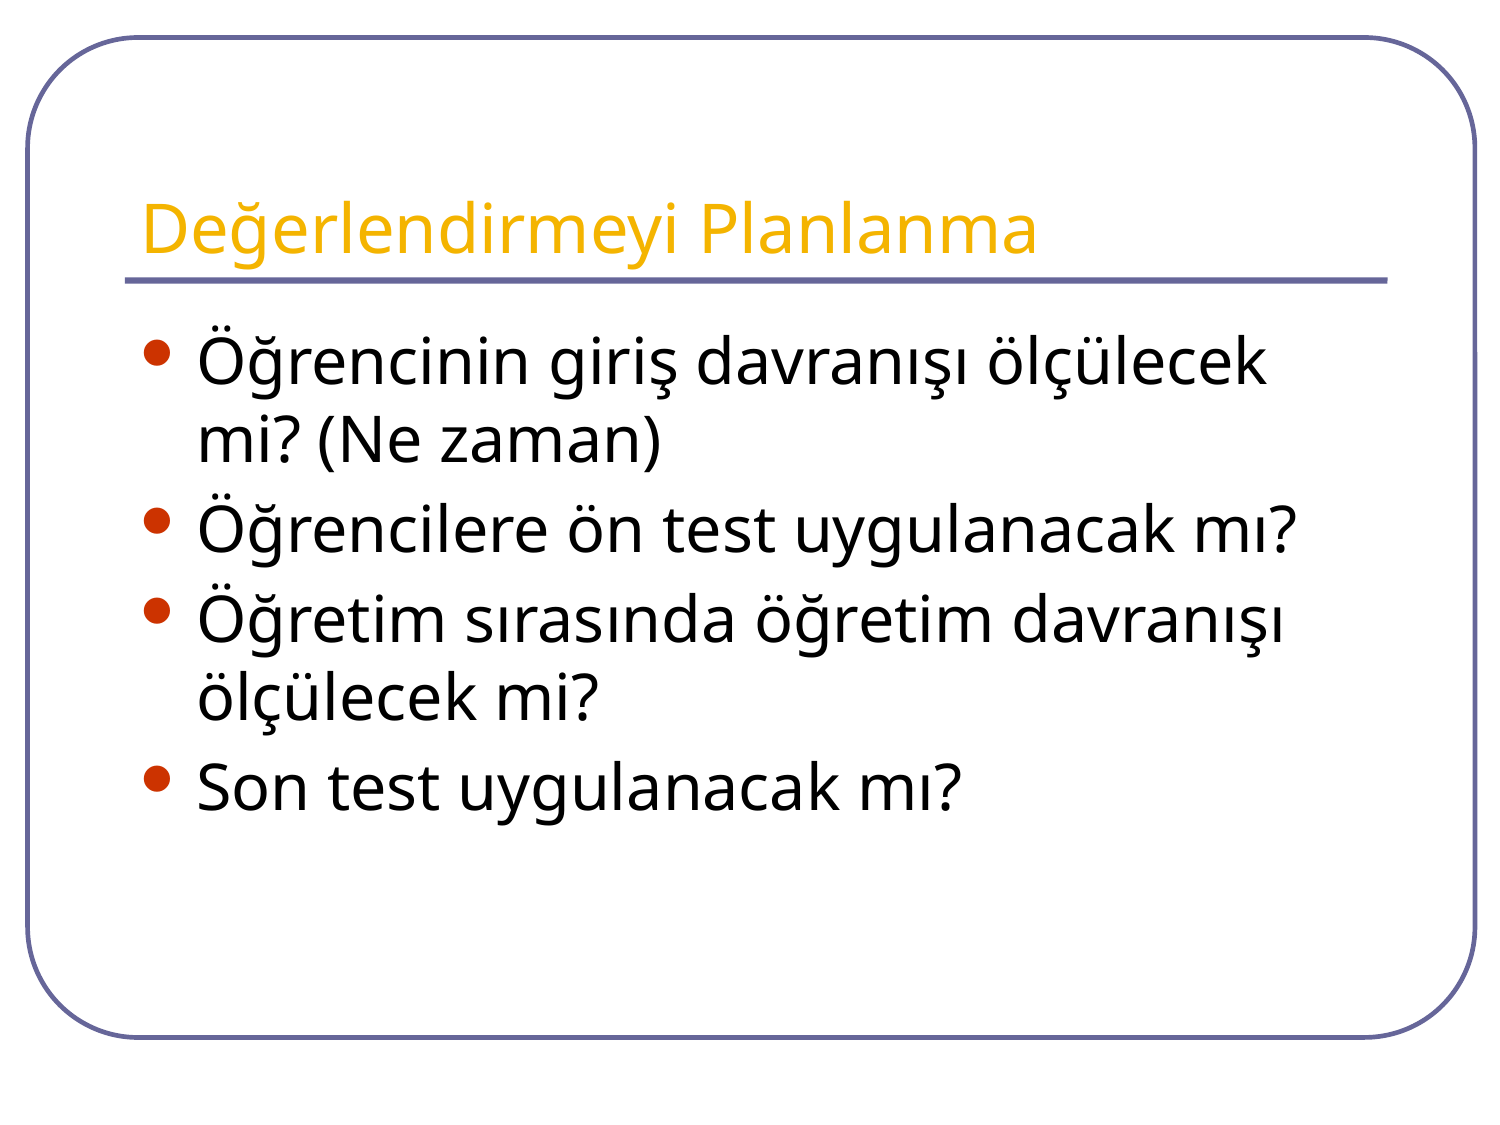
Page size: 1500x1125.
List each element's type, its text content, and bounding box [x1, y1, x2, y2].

title Değerlendirmeyi Planlanma [125, 87, 1388, 275]
list Öğrencinin giriş davranışı ölçülecek mi? (Ne zaman) Öğrencilere ön test uygulanacak mı? Öğretim sırasında öğretim davranışı ölçülecek mi? Son test uygulanacak mı? [125, 312, 1388, 975]
